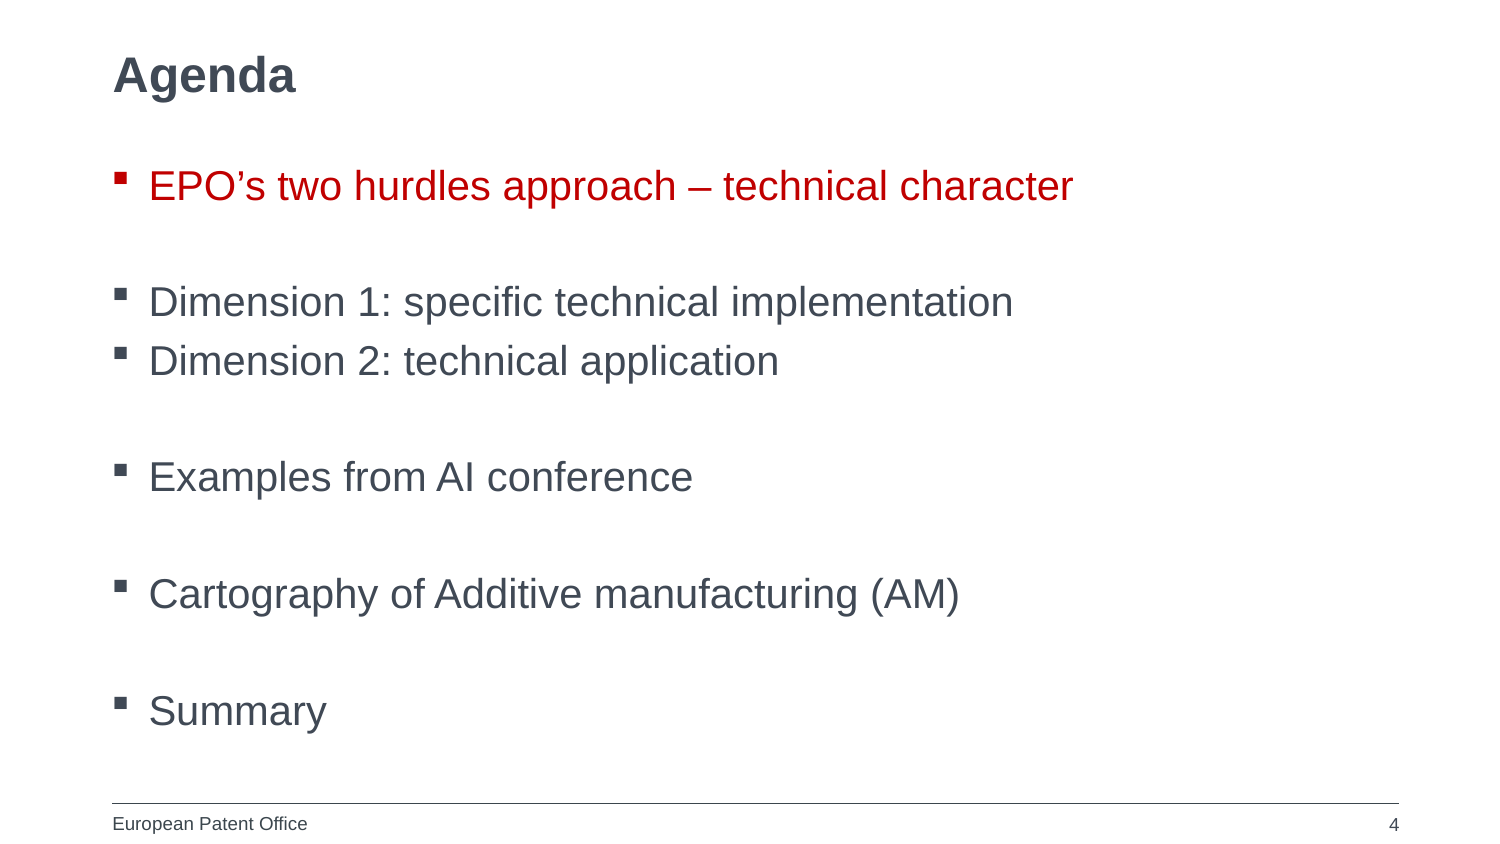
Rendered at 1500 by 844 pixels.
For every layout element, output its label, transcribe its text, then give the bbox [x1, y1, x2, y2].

text_box [112, 221, 1400, 777]
slide_number 4 [1049, 812, 1400, 840]
text_box [112, 43, 1400, 162]
list EPO’s two hurdles approach – technical character Dimension 1: specific technical implementation Dimension 2: technical application Examples from AI conference Cartography of Additive manufacturing (AM) Summary [111, 150, 1399, 776]
